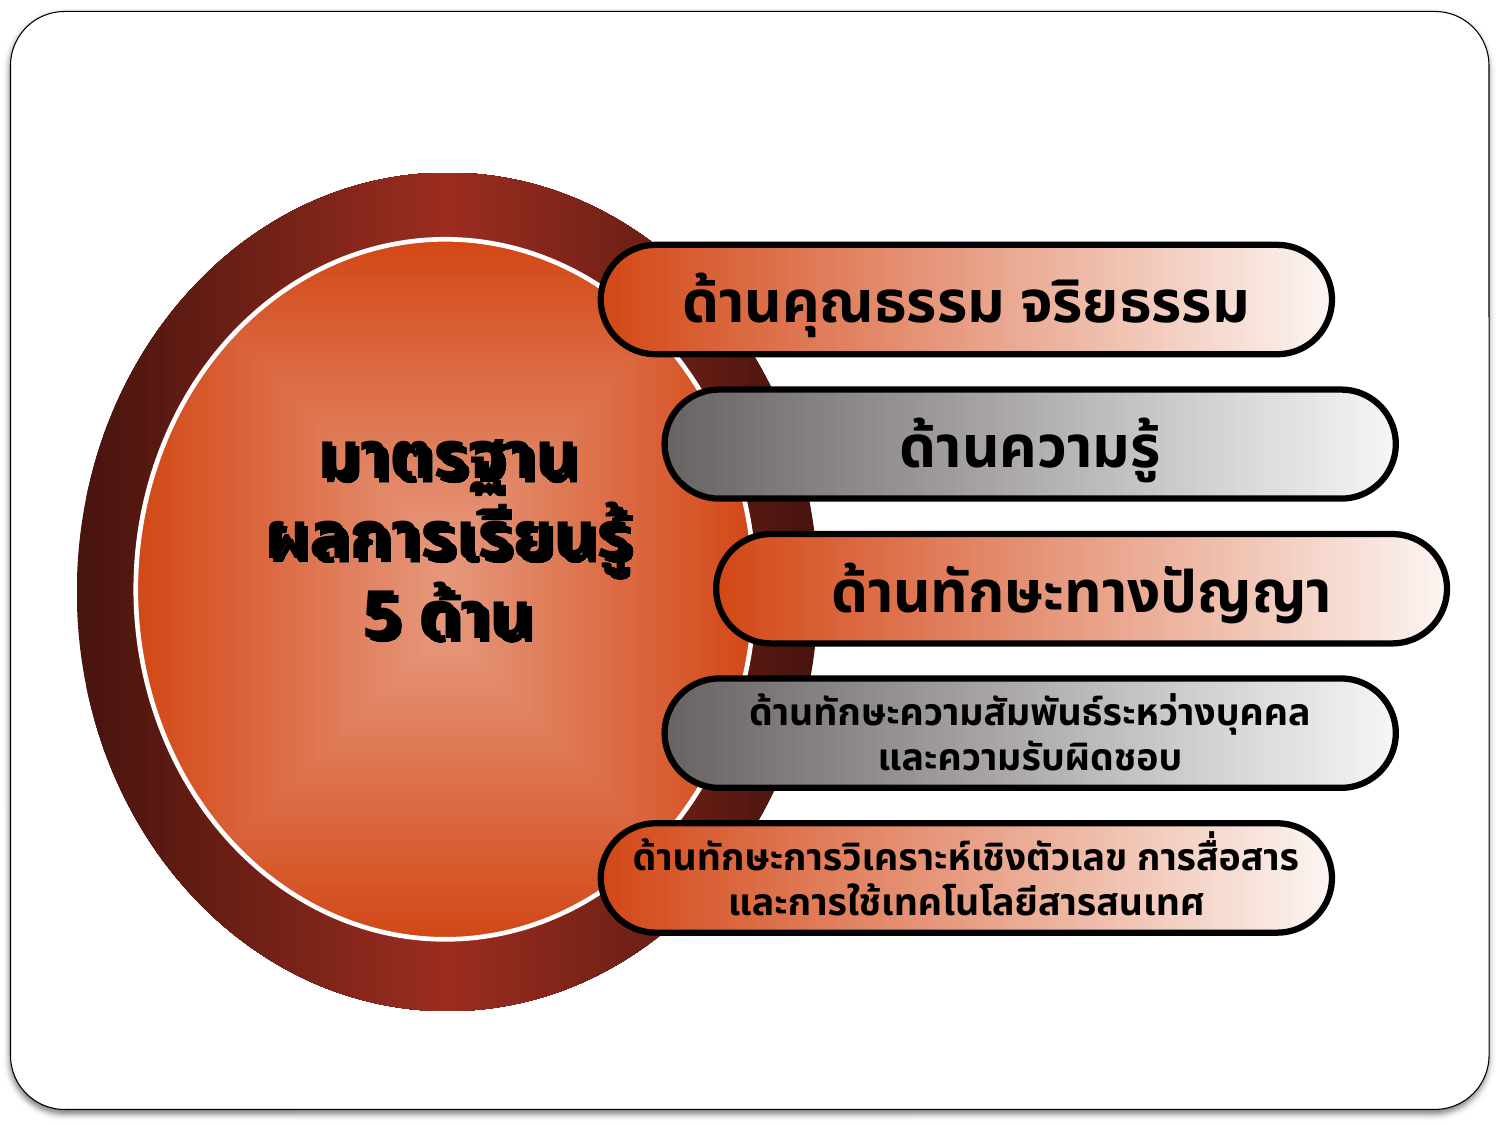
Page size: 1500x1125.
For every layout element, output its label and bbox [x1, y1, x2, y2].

text_box [76, 172, 1448, 1012]
